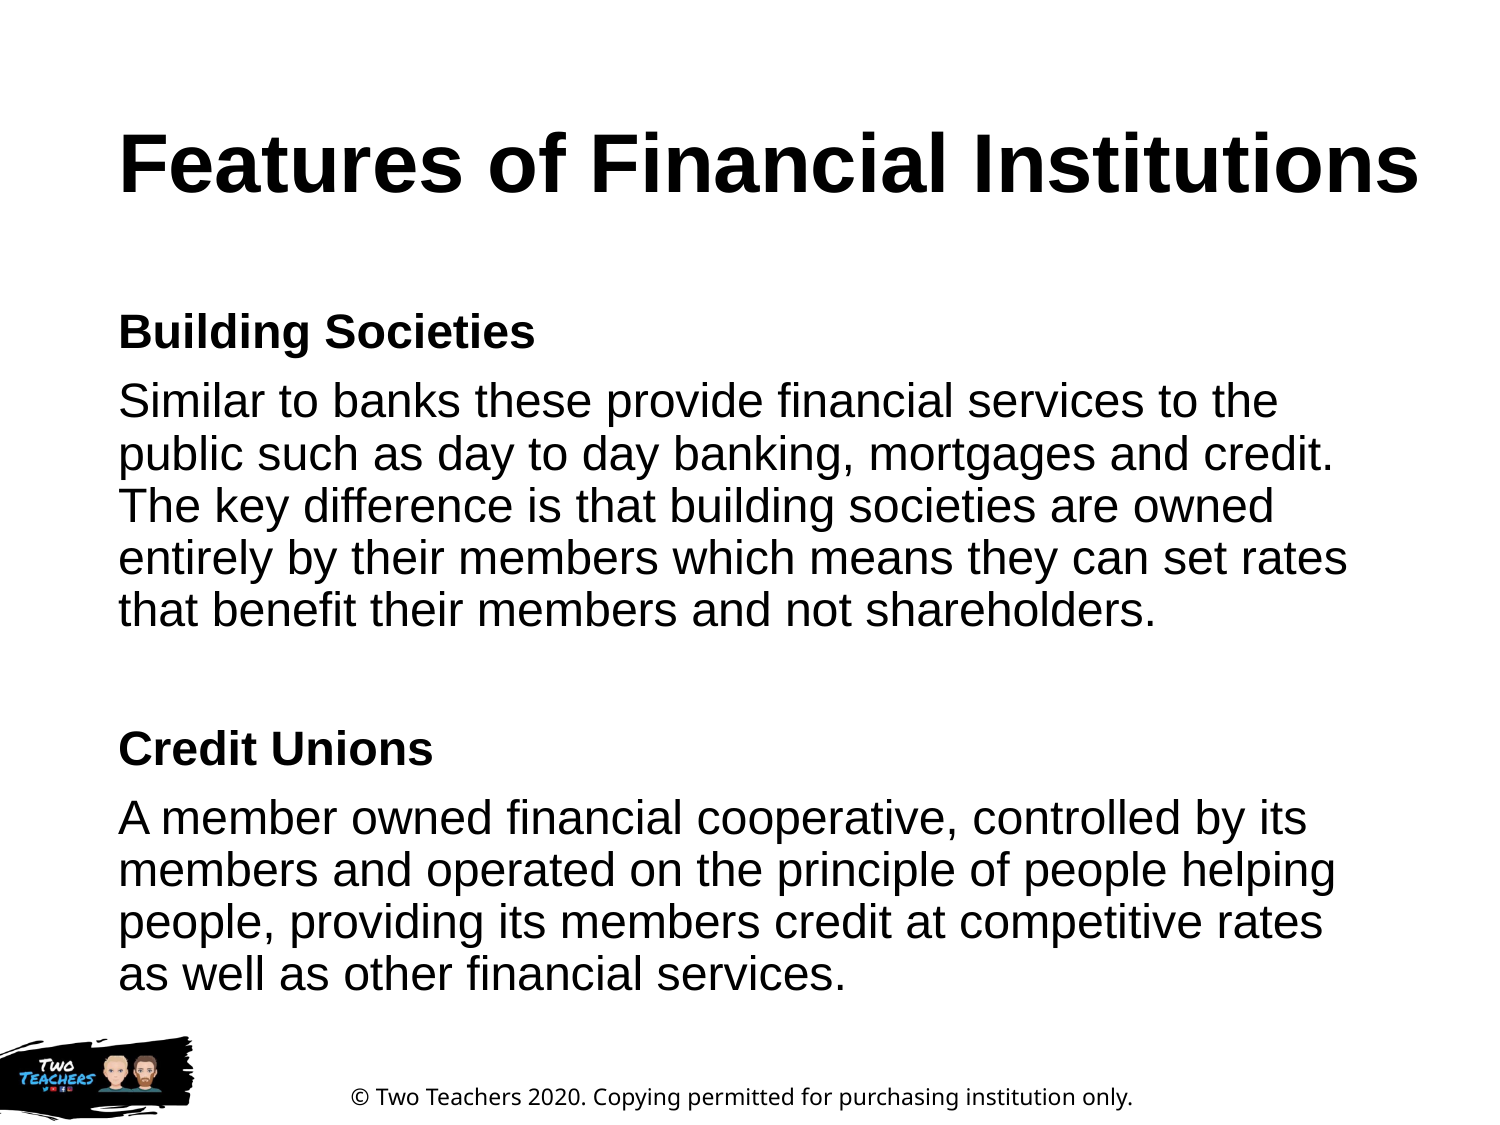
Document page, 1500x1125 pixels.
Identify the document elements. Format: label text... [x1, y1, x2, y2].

list Building Societies Similar to banks these provide financial services to the public such as day to day banking, mortgages and credit. The key difference is that building societies are owned entirely by their members which means they can set rates that benefit their members and not shareholders. Credit Unions A member owned financial cooperative, controlled by its members and operated on the principle of people helping people, providing its members credit at competitive rates as well as other financial services. [103, 299, 1397, 1014]
title Features of Financial Institutions [103, 56, 1500, 274]
picture [0, 1030, 197, 1125]
